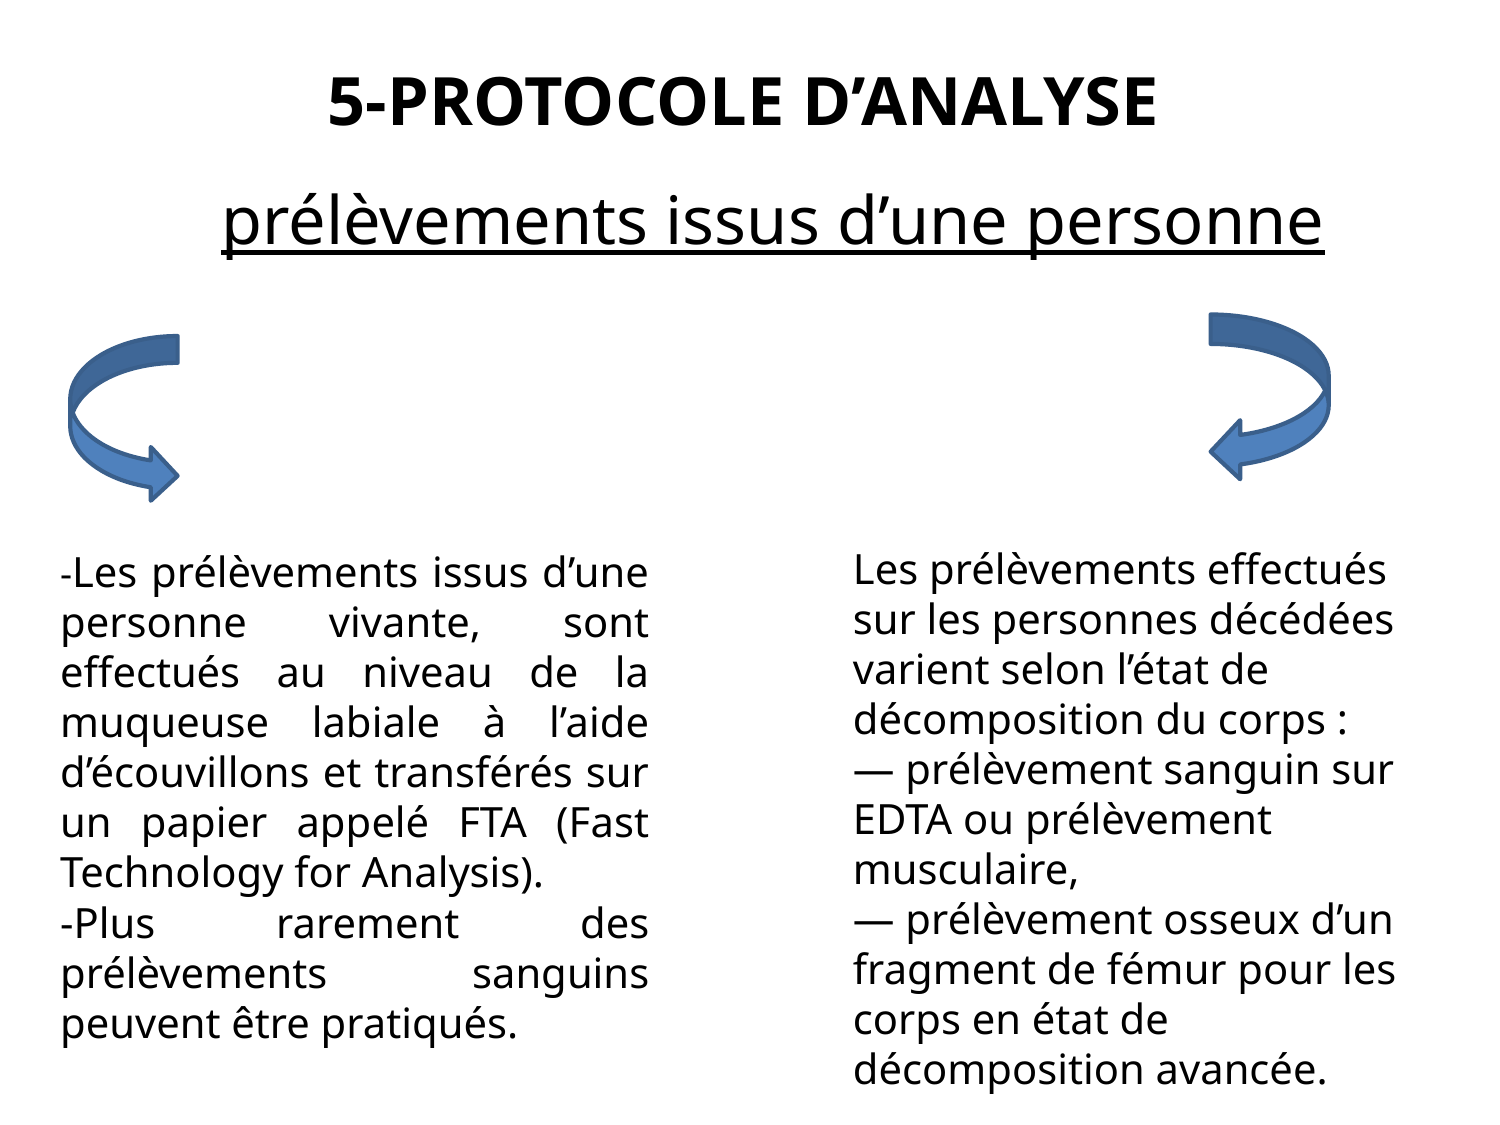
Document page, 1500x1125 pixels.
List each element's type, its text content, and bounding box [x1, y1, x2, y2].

text_box -Les prélèvements issus d’une personne vivante, sont effectués au niveau de la muqueuse labiale à l’aide d’écouvillons et transférés sur un papier appelé FTA (Fast Technology for Analysis). -Plus rarement des prélèvements sanguins peuvent être pratiqués. [45, 538, 665, 1054]
text_box [1208, 312, 1331, 482]
text_box Les prélèvements effectués sur les personnes décédées varient selon l’état de décomposition du corps : — prélèvement sanguin sur EDTA ou prélèvement musculaire, — prélèvement osseux d’un fragment de fémur pour les corps en état de décomposition avancée. [838, 535, 1457, 1101]
text_box [68, 333, 180, 503]
text_box 5-PROTOCOLE D’ANALYSE [312, 50, 1270, 146]
text_box prélèvements issus d’une personne [206, 170, 1376, 266]
